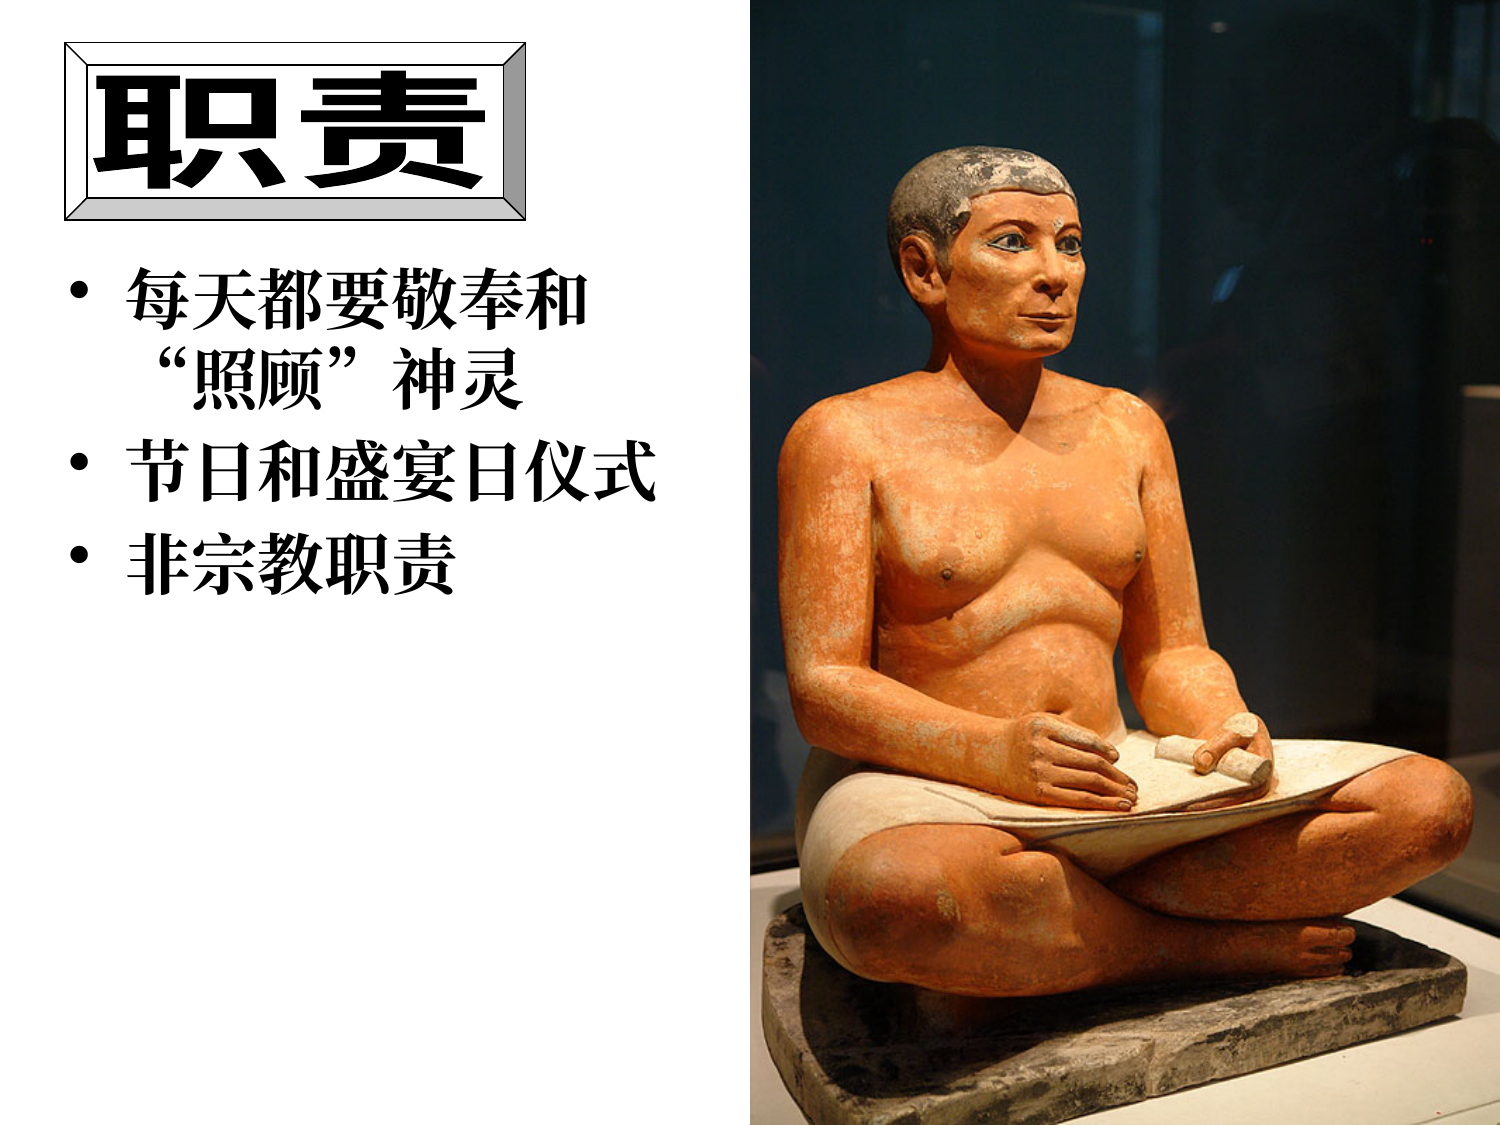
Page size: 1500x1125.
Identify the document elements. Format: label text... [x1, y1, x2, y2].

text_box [64, 42, 526, 221]
text_box 每天都要敬奉和 “照顾”神灵 节日和盛宴日仪式 非宗教职责 [53, 249, 703, 1106]
picture [750, 0, 1500, 1125]
